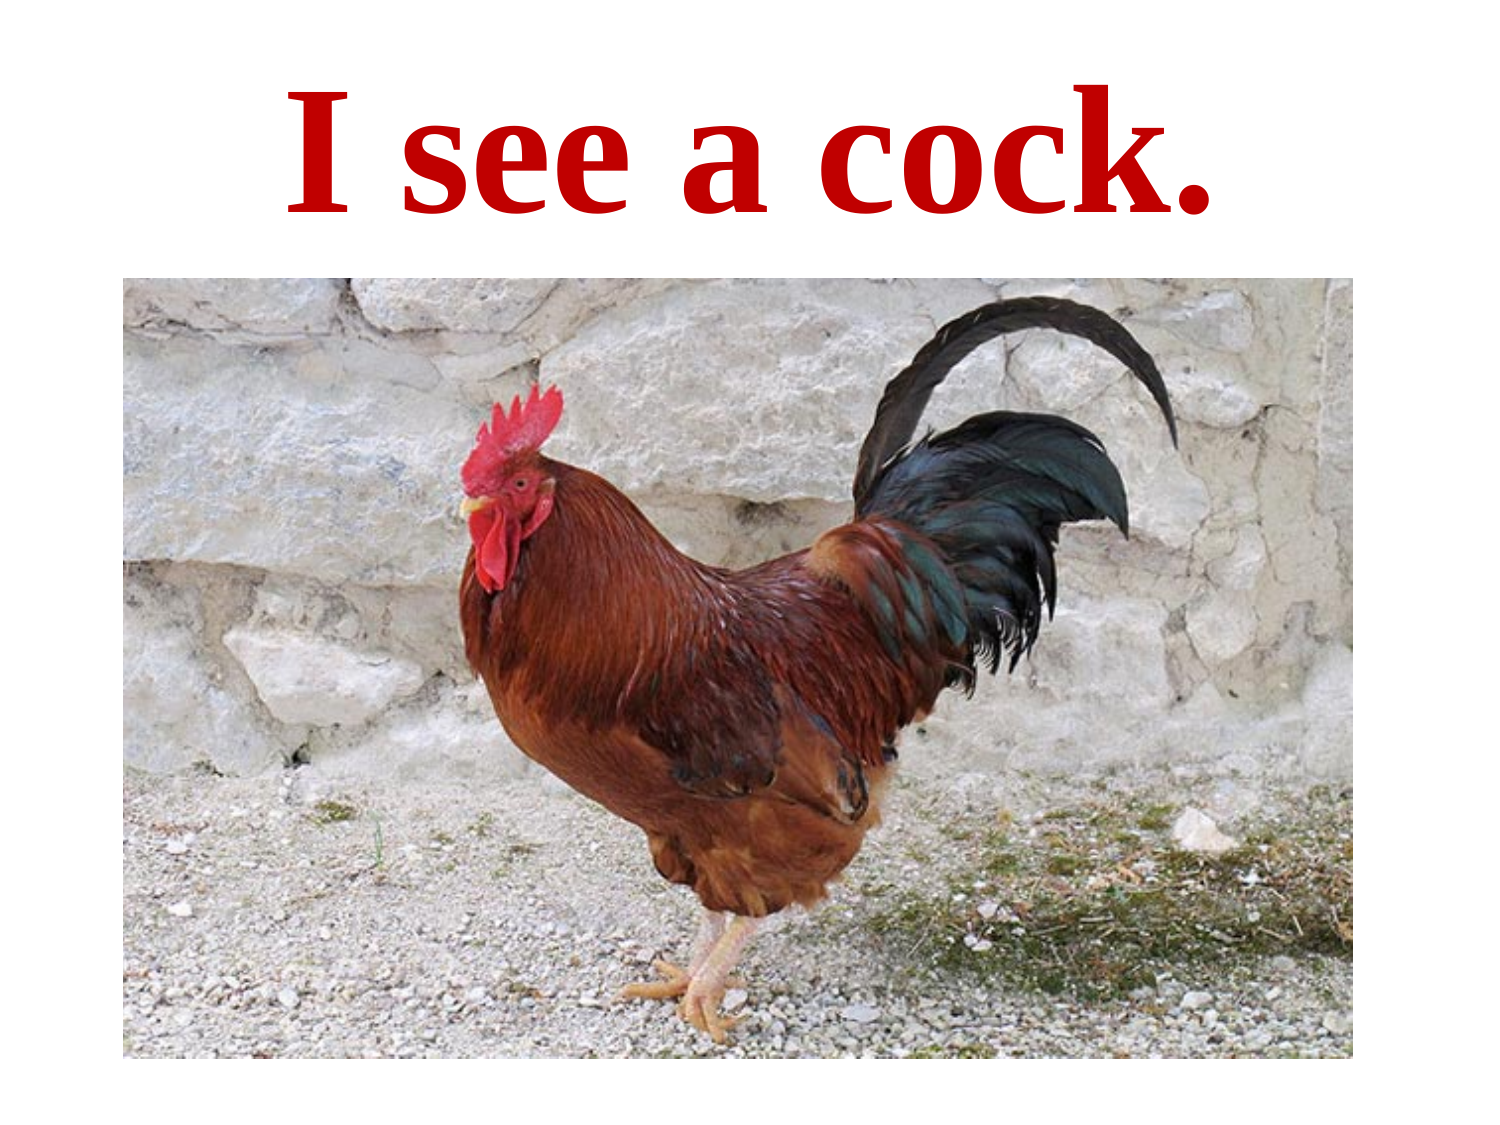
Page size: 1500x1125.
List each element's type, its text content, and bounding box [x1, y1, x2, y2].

title I see a cock. [75, 45, 1425, 233]
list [123, 278, 1353, 1059]
